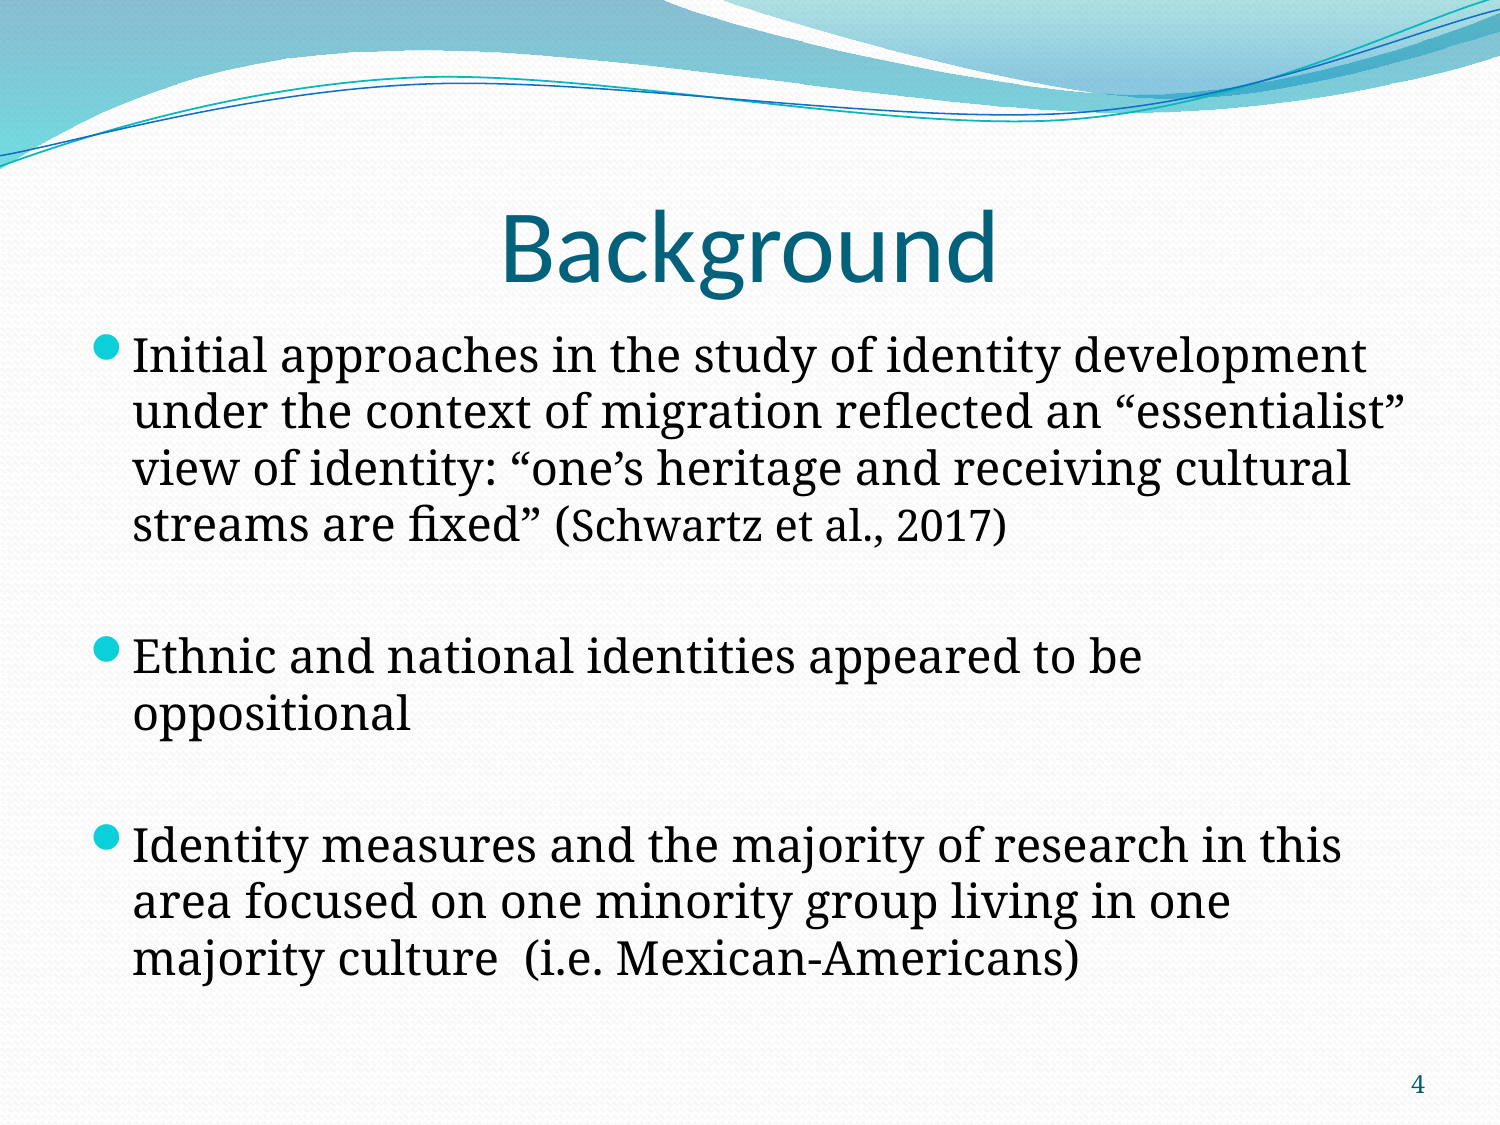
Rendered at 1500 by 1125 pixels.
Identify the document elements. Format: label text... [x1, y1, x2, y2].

list Initial approaches in the study of identity development under the context of migration reflected an “essentialist” view of identity: “one’s heritage and receiving cultural streams are fixed” (Schwartz et al., 2017) Ethnic and national identities appeared to be oppositional Identity measures and the majority of research in this area focused on one minority group living in one majority culture (i.e. Mexican-Americans) [75, 317, 1425, 1038]
title Background [75, 115, 1425, 303]
slide_number 4 [1299, 1042, 1425, 1103]
